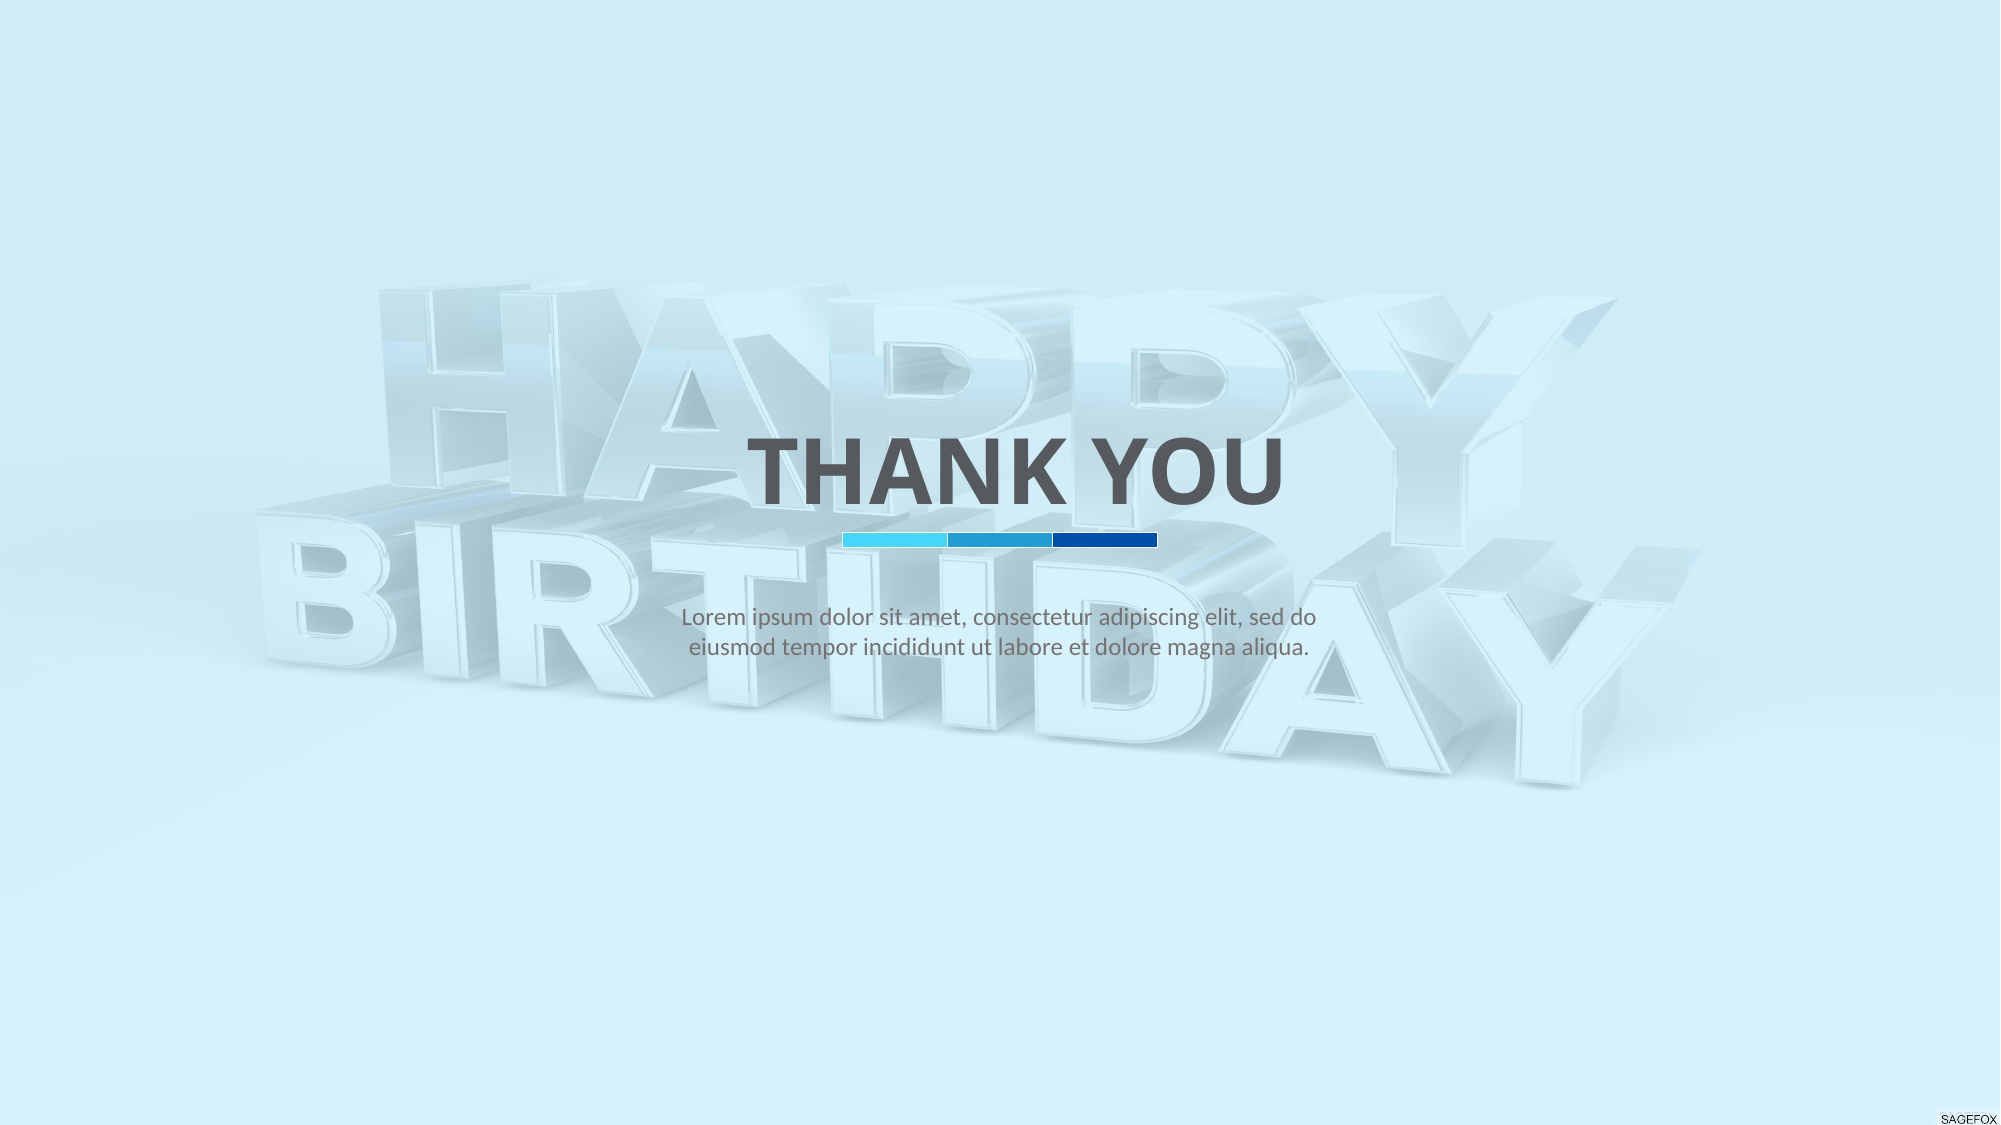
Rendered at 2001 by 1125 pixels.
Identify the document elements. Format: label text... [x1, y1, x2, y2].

picture [1938, 1114, 1999, 1125]
text_box Lorem ipsum dolor sit amet, consectetur adipiscing elit, sed do eiusmod tempor incididunt ut labore et dolore magna aliqua. [660, 593, 1340, 668]
text_box THANK YOU [565, 405, 1470, 531]
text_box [842, 532, 1158, 548]
